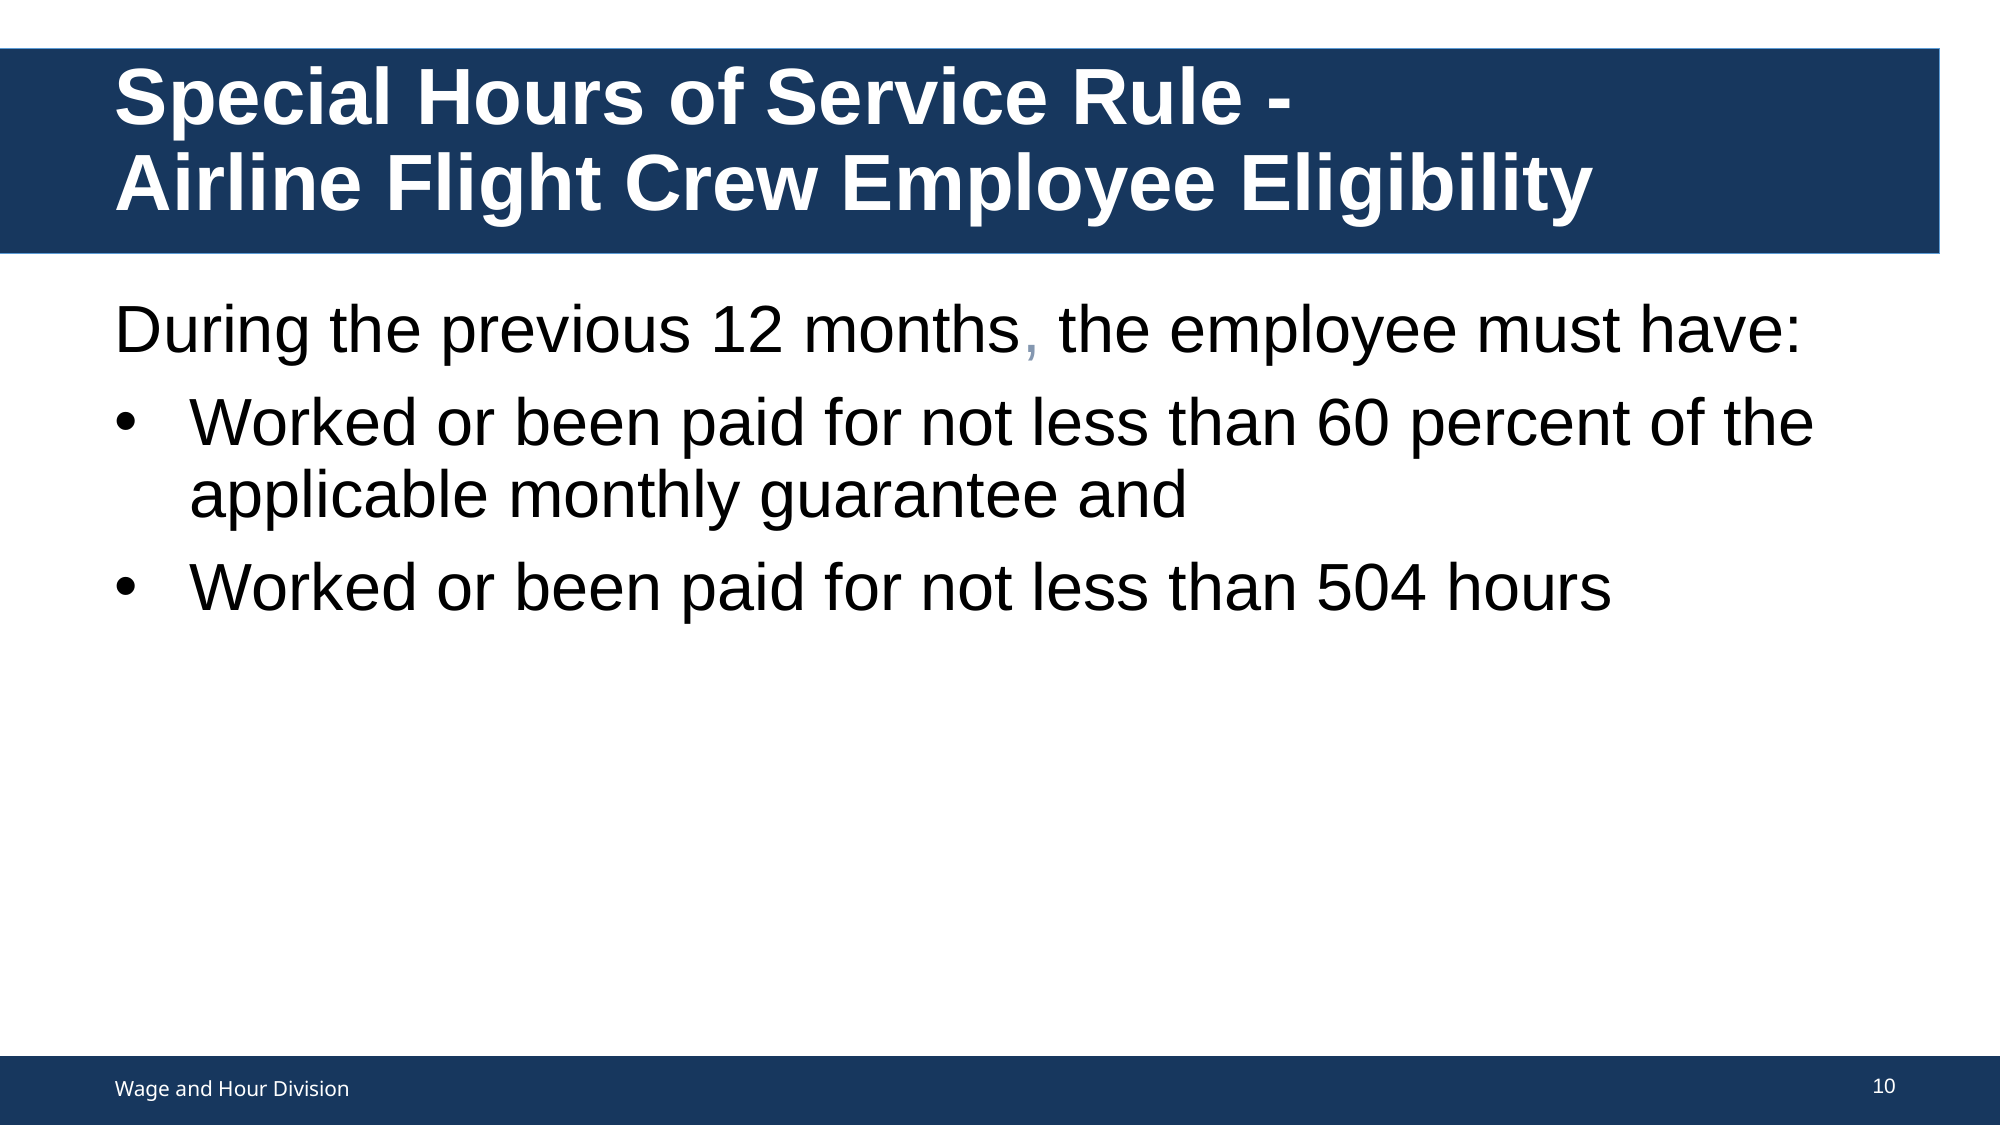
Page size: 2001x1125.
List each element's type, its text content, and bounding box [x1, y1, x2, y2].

title Special Hours of Service Rule - Airline Flight Crew Employee Eligibility [99, 48, 2000, 236]
list During the previous 12 months, the employee must have: Worked or been paid for not less than 60 percent of the applicable monthly guarantee and Worked or been paid for not less than 504 hours [99, 287, 1900, 1000]
